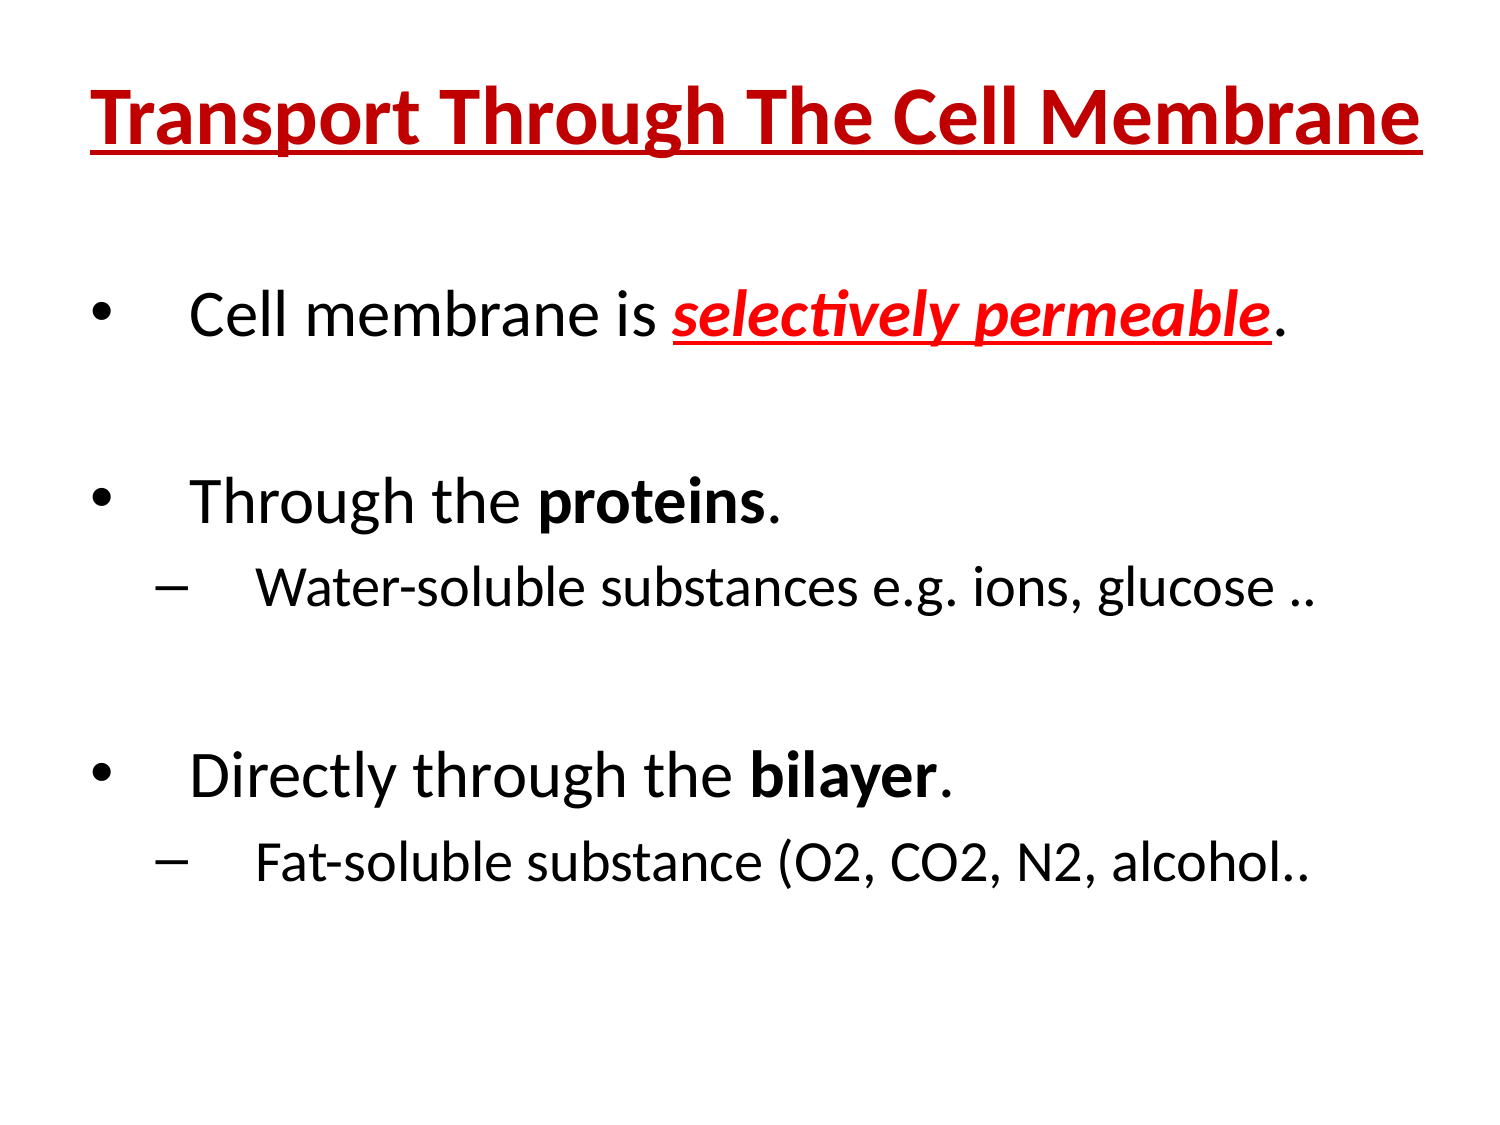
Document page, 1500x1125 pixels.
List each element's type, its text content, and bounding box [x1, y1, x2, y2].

list Cell membrane is selectively permeable. Through the proteins. Water-soluble substances e.g. ions, glucose .. Directly through the bilayer. Fat-soluble substance (O2, CO2, N2, alcohol.. [75, 262, 1425, 1005]
title Transport Through The Cell Membrane [37, 12, 1475, 210]
